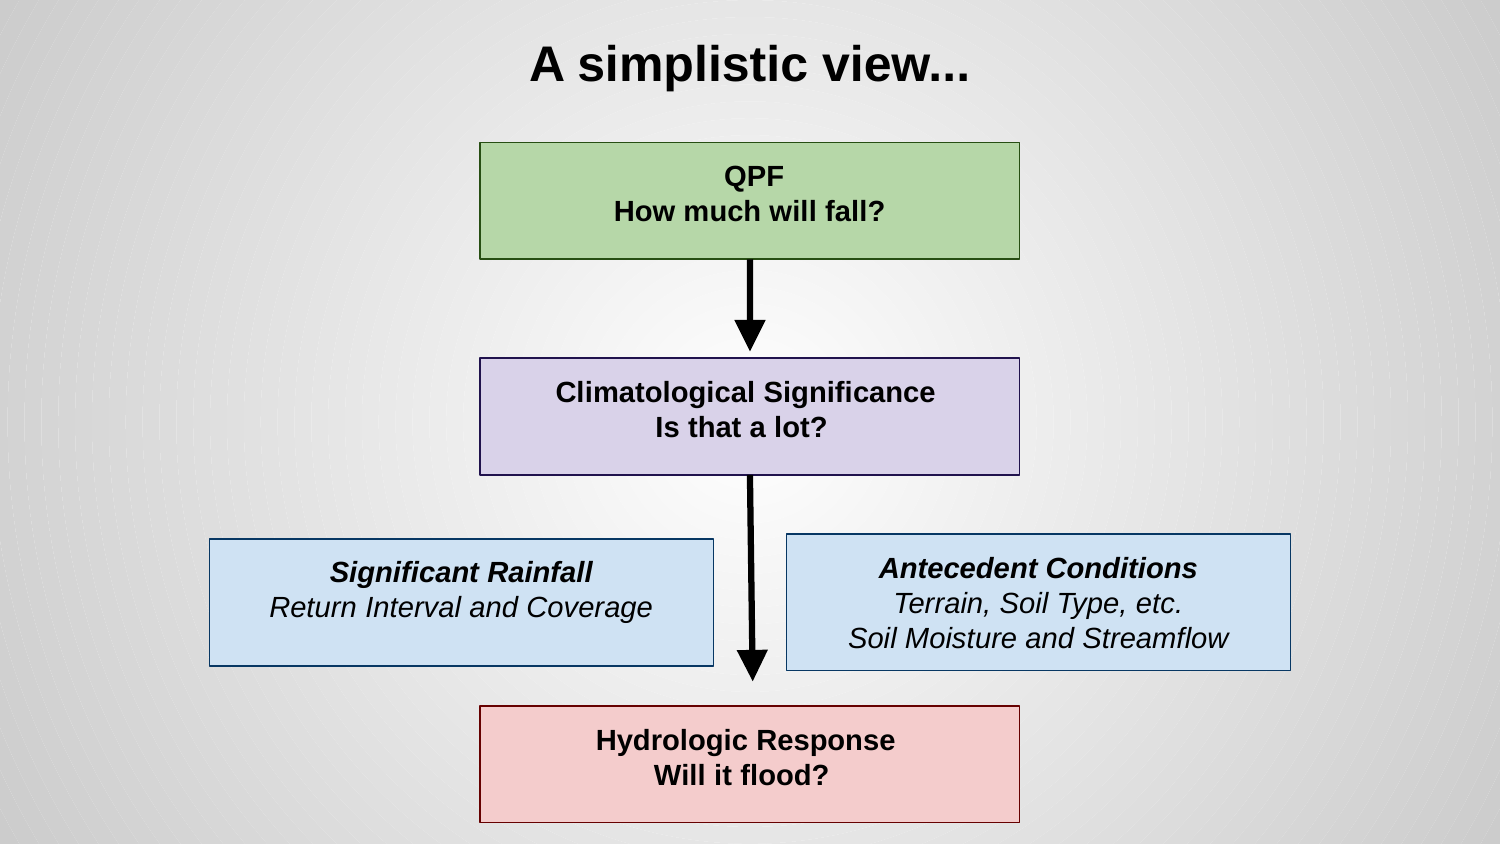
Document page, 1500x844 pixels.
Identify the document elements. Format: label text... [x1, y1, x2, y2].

text_box Significant Rainfall Return Interval and Coverage [209, 538, 714, 666]
text_box QPF How much will fall? [480, 142, 1020, 260]
list A simplistic view... [75, 16, 1425, 102]
text_box Antecedent Conditions Terrain, Soil Type, etc. Soil Moisture and Streamflow [786, 534, 1291, 671]
text_box Climatological Significance Is that a lot? [480, 358, 1020, 475]
text_box Hydrologic Response Will it flood? [480, 705, 1020, 823]
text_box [749, 474, 753, 682]
